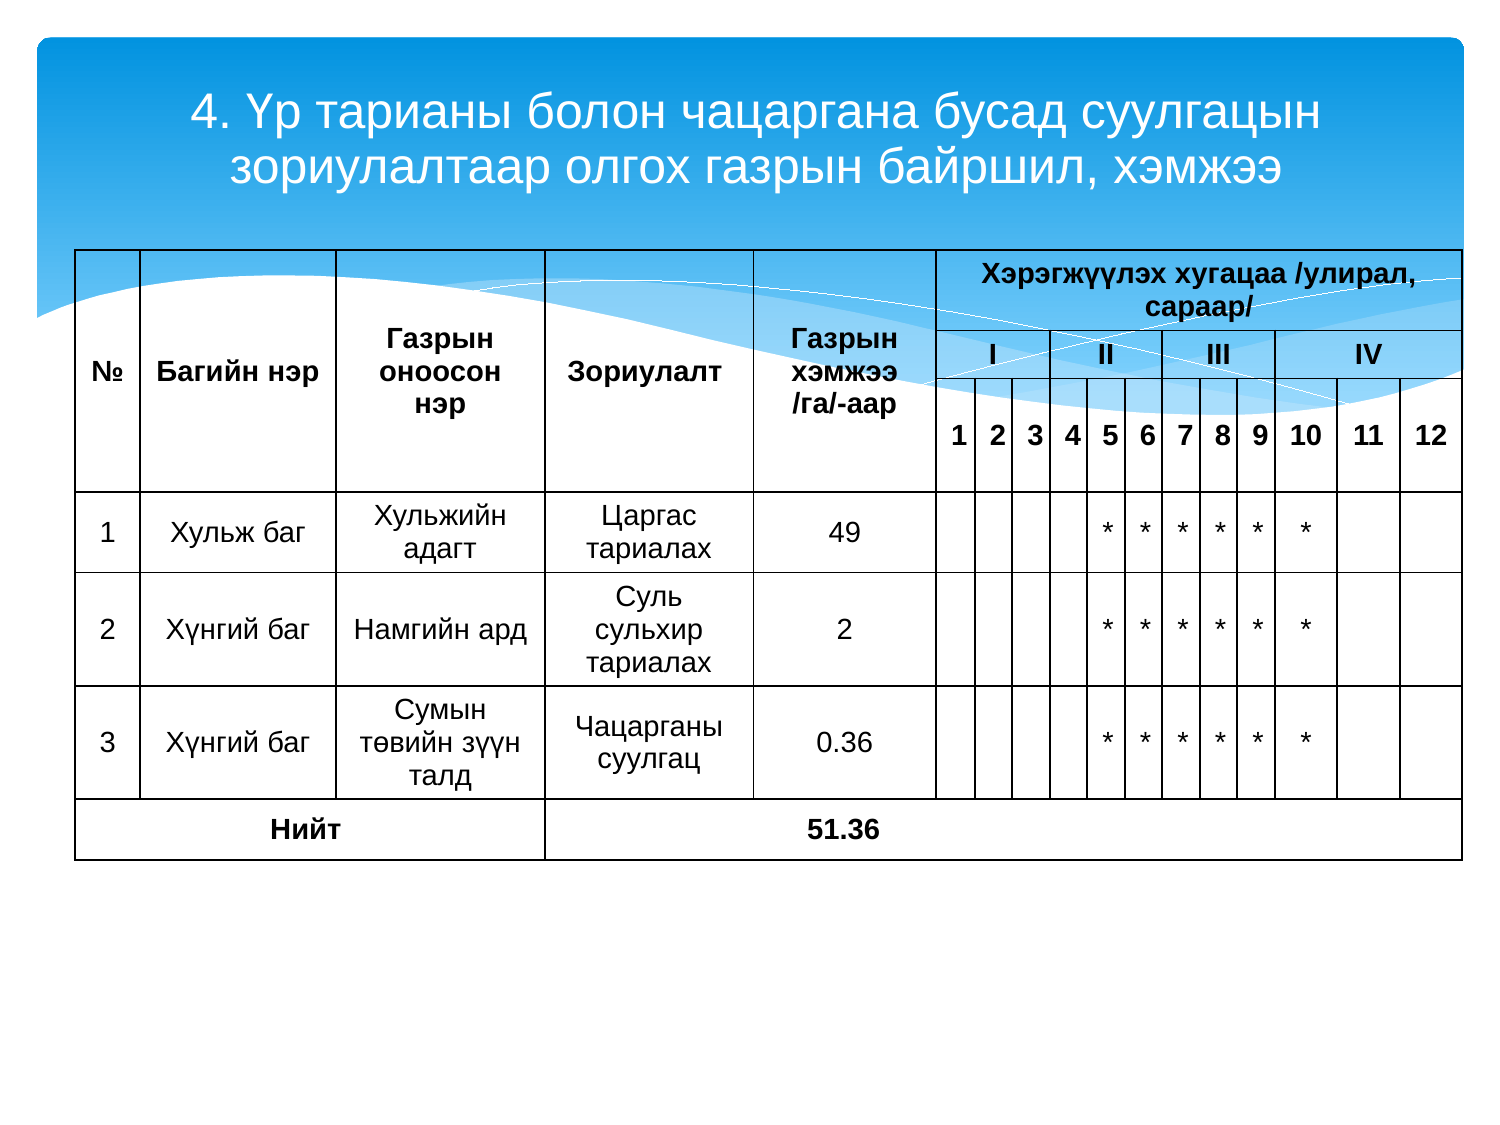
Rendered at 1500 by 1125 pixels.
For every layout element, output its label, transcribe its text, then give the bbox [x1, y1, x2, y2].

table_header № [76, 251, 139, 491]
table_cell 1 [76, 493, 139, 572]
table_cell [937, 493, 974, 572]
table_cell 9 [1238, 379, 1274, 491]
table_header Газрын хэмжээ /га/-аар [754, 251, 935, 491]
table_cell [1051, 687, 1086, 798]
table_cell 6 [1126, 379, 1161, 491]
table_cell * [1276, 493, 1336, 572]
table_cell 2 [76, 573, 139, 685]
table_cell * [1088, 573, 1124, 685]
table_cell * [1201, 573, 1236, 685]
table_cell [1401, 687, 1461, 798]
table_cell * [1163, 687, 1199, 798]
table_cell Сумын төвийн зүүн талд [337, 687, 544, 798]
table_cell [1051, 493, 1086, 572]
table_cell * [1126, 687, 1161, 798]
table_cell 49 [754, 493, 935, 572]
table_cell [976, 687, 1011, 798]
table_cell [1401, 493, 1461, 572]
table_cell * [1126, 573, 1161, 685]
table_cell 10 [1276, 379, 1336, 491]
table_cell 2 [976, 379, 1011, 491]
table_cell 4 [1051, 379, 1086, 491]
table_cell [1401, 573, 1461, 685]
table_cell * [1276, 687, 1336, 798]
table_cell * [1163, 573, 1199, 685]
table_header Багийн нэр [141, 251, 335, 491]
table_cell 3 [1013, 379, 1049, 491]
table_cell * [1163, 493, 1199, 572]
table_cell Хульж баг [141, 493, 335, 572]
table_cell Хүнгий баг [141, 573, 335, 685]
table_cell * [1238, 687, 1274, 798]
table_cell * [1088, 493, 1124, 572]
table_header Хэрэгжүүлэх хугацаа /улирал, сараар/ [937, 251, 1461, 330]
table_header Зориулалт [546, 251, 753, 491]
table_cell IV [1276, 331, 1461, 378]
table_cell 7 [1163, 379, 1199, 491]
table_cell [976, 493, 1011, 572]
table_cell 1 [937, 379, 974, 491]
table_cell [1051, 573, 1086, 685]
table_cell Нийт [76, 800, 544, 859]
table_cell 2 [754, 573, 935, 685]
table_cell 3 [76, 687, 139, 798]
table_cell * [1276, 573, 1336, 685]
table_cell Чацарганы суулгац [546, 687, 753, 798]
table_cell [1338, 573, 1399, 685]
table_cell [1338, 493, 1399, 572]
table_cell Хульжийн адагт [337, 493, 544, 572]
table_cell [1013, 687, 1049, 798]
table_cell * [1088, 687, 1124, 798]
table_cell Хүнгий баг [141, 687, 335, 798]
table_cell [937, 687, 974, 798]
table_cell Царгас тариалах [546, 493, 753, 572]
table_cell * [1126, 493, 1161, 572]
table_cell 11 [1338, 379, 1399, 491]
table_cell II [1051, 331, 1161, 378]
table_cell 0.36 [754, 687, 935, 798]
table_header Газрын оноосон нэр [337, 251, 544, 491]
table_cell [937, 573, 974, 685]
table_cell I [937, 331, 1049, 378]
table_cell * [1201, 493, 1236, 572]
table_cell 5 [1088, 379, 1124, 491]
table_cell * [1238, 493, 1274, 572]
table_cell Суль сульхир тариалах [546, 573, 753, 685]
table_cell * [1238, 573, 1274, 685]
table_cell * [1201, 687, 1236, 798]
table_cell [976, 573, 1011, 685]
table_cell 12 [1401, 379, 1461, 491]
table_cell [1338, 687, 1399, 798]
table_cell 51.36 [546, 800, 1461, 859]
table_cell [1013, 573, 1049, 685]
title 4. Үр тарианы болон чацаргана бусад суулгацын зориулалтаар олгох газрын байршил, хэмжээ [50, 45, 1463, 233]
table_cell Намгийн ард [337, 573, 544, 685]
table_cell III [1163, 331, 1274, 378]
table_cell 8 [1201, 379, 1236, 491]
table_cell [1013, 493, 1049, 572]
